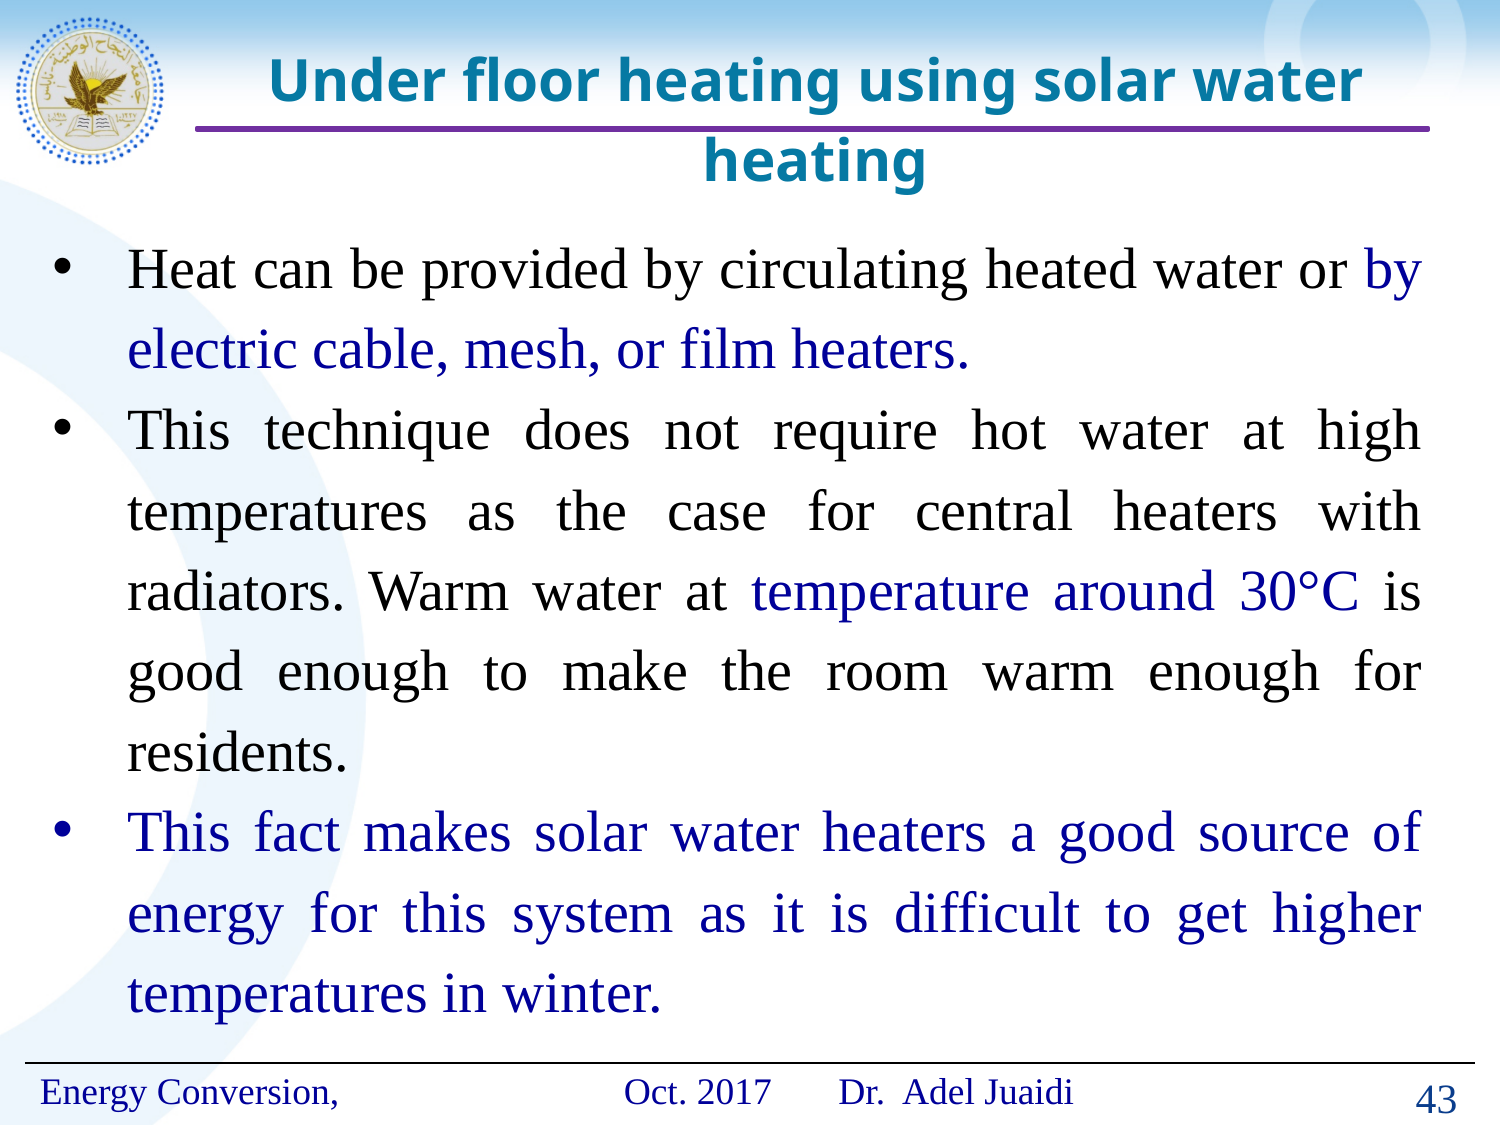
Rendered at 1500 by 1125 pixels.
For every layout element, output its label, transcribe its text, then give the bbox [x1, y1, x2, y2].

text_box Heat can be provided by circulating heated water or by electric cable, mesh, or film heaters. This technique does not require hot water at high temperatures as the case for central heaters with radiators. Warm water at temperature around 30°C is good enough to make the room warm enough for residents. This fact makes solar water heaters a good source of energy for this system as it is difficult to get higher temperatures in winter. [37, 212, 1438, 1032]
picture [0, 0, 1500, 1125]
slide_number 43 [1325, 1064, 1473, 1125]
title Under floor heating using solar water heating [193, 24, 1438, 113]
